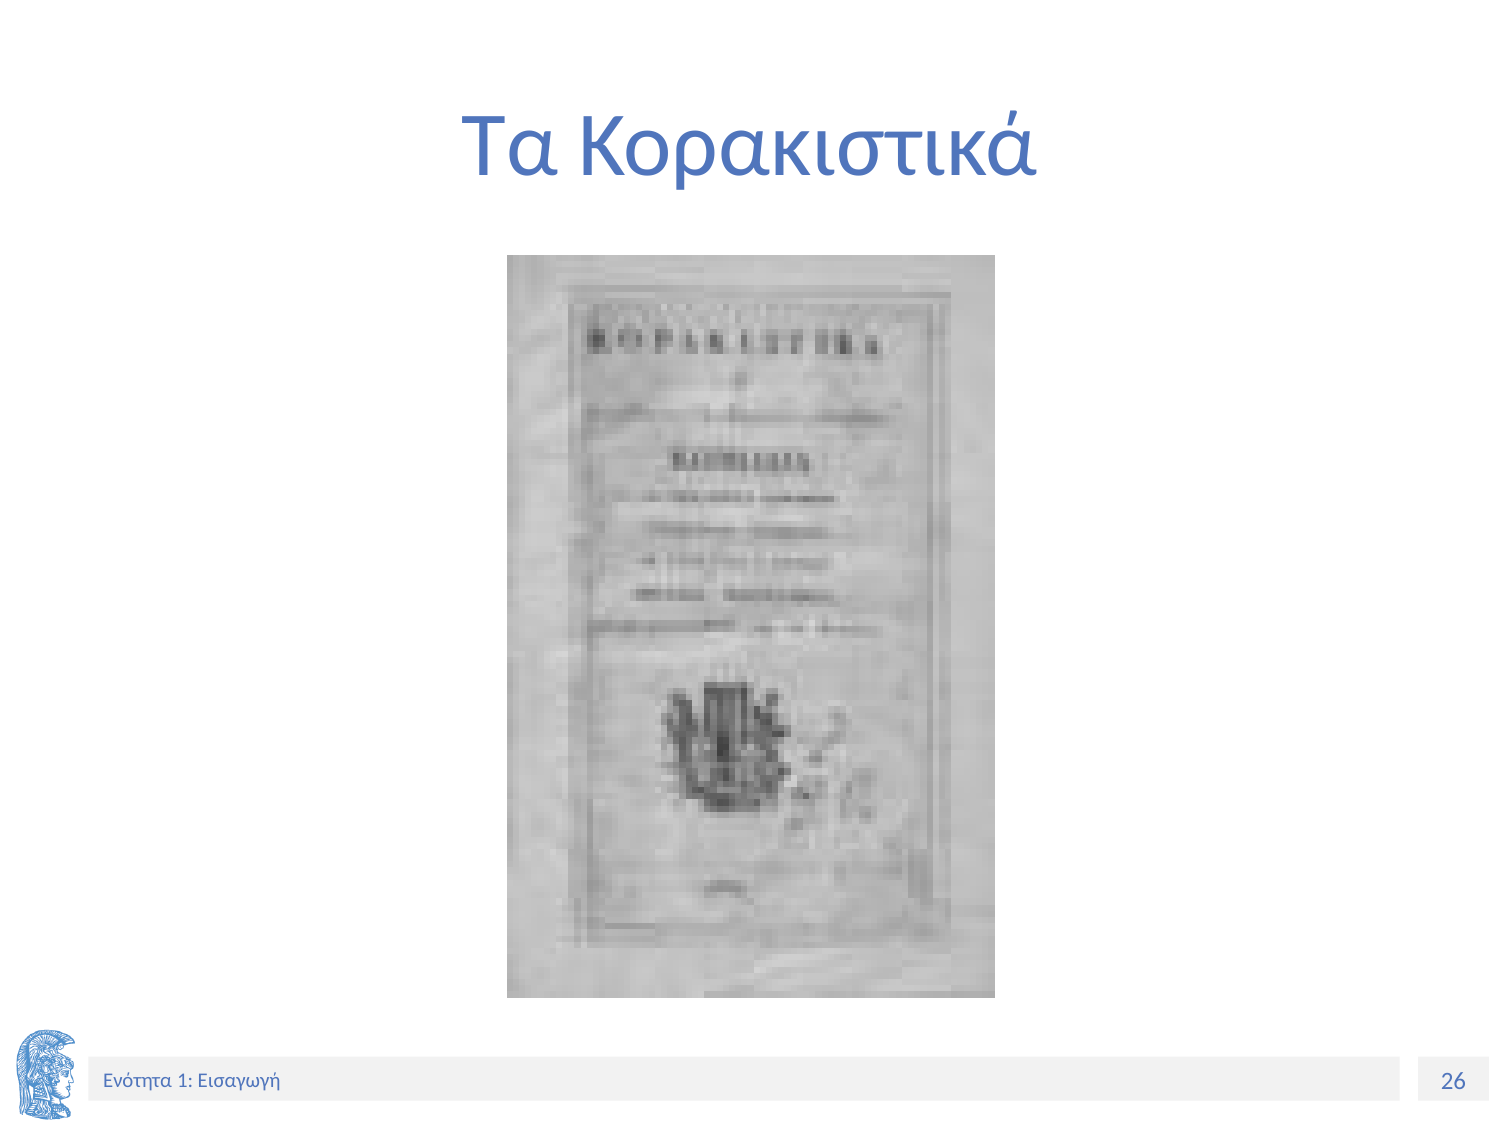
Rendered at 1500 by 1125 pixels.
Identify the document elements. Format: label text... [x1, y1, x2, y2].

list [75, 255, 1427, 998]
picture [9, 1026, 81, 1120]
title Τα Κορακιστικά [75, 45, 1425, 233]
